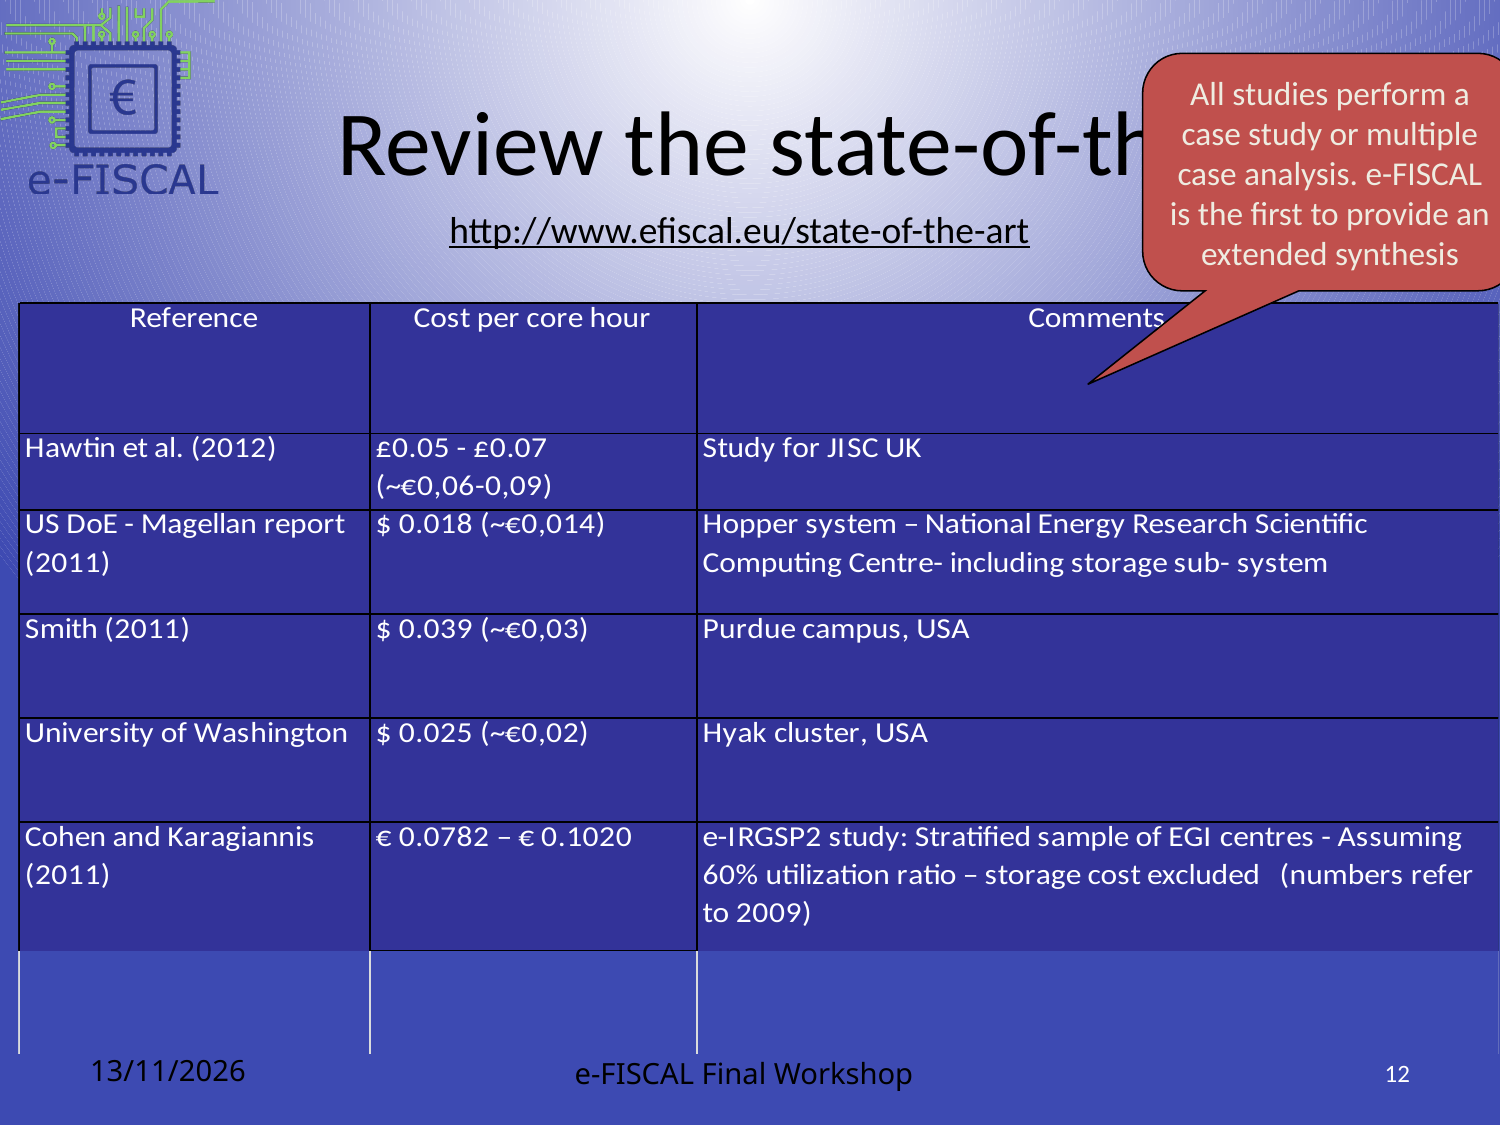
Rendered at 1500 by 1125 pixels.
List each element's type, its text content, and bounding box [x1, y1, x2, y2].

footer e-FISCAL Final Workshop [466, 1063, 1022, 1103]
text_box http://www.efiscal.eu/state-of-the-art [434, 198, 1054, 259]
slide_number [75, 1063, 425, 1103]
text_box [18, 302, 1500, 1056]
title Review the state-of-the-art [254, 44, 1426, 233]
slide_number 12 [1074, 1063, 1425, 1103]
text_box All studies perform a case study or multiple case analysis. e-FISCAL is the first to provide an extended synthesis [1142, 53, 1500, 300]
